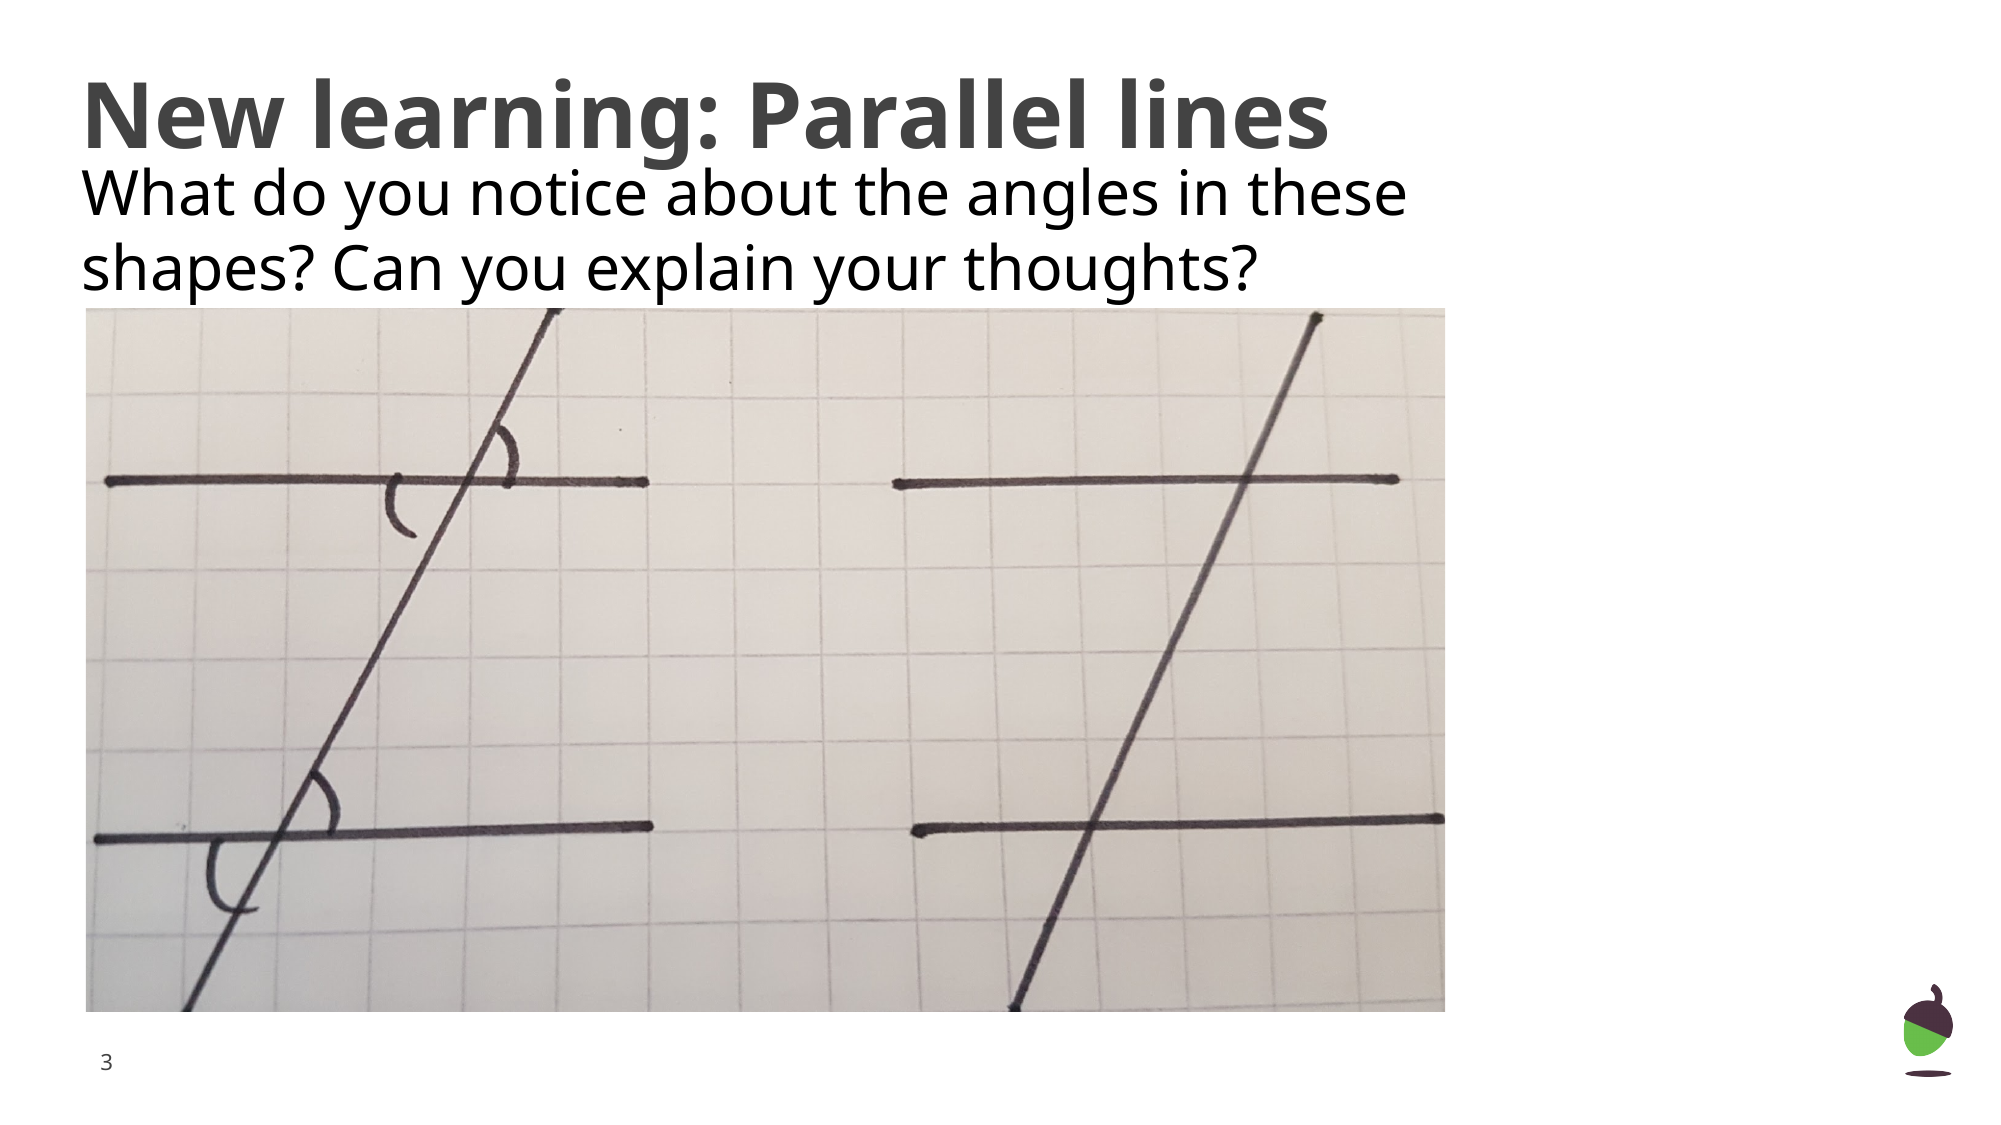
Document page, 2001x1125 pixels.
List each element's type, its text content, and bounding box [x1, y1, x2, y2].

slide_number ‹#› [100, 1048, 258, 1088]
text_box What do you notice about the angles in these shapes? Can you explain your thoughts? [66, 137, 1554, 451]
picture [85, 308, 1446, 1012]
text_box New learning: Parallel lines [65, 49, 1597, 195]
picture [1903, 984, 1953, 1077]
